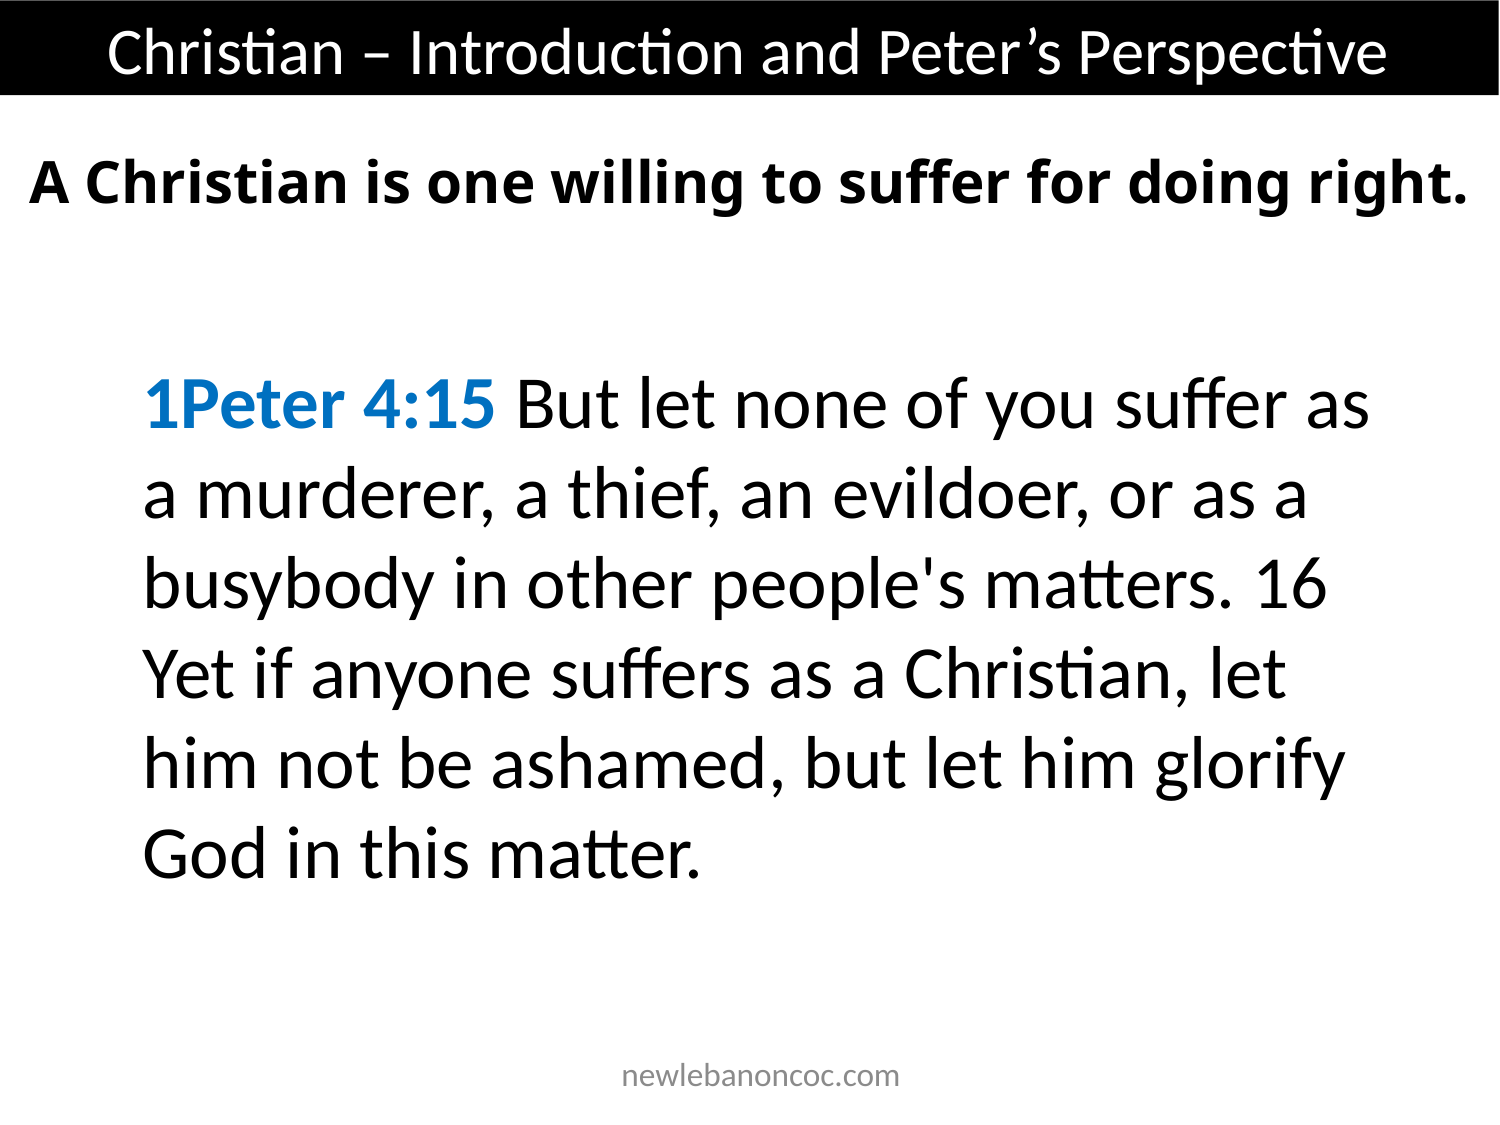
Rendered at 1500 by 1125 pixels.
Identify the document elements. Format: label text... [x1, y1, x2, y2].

footer newlebanoncoc.com [0, 1042, 1500, 1103]
text_box 1Peter 4:15 But let none of you suffer as a murderer, a thief, an evildoer, or as a busybody in other people's matters. 16 Yet if anyone suffers as a Christian, let him not be ashamed, but let him glorify God in this matter. [127, 345, 1403, 901]
text_box Christian – Introduction and Peter’s Perspective [0, 0, 1499, 96]
text_box A Christian is one willing to suffer for doing right. [0, 127, 1499, 223]
